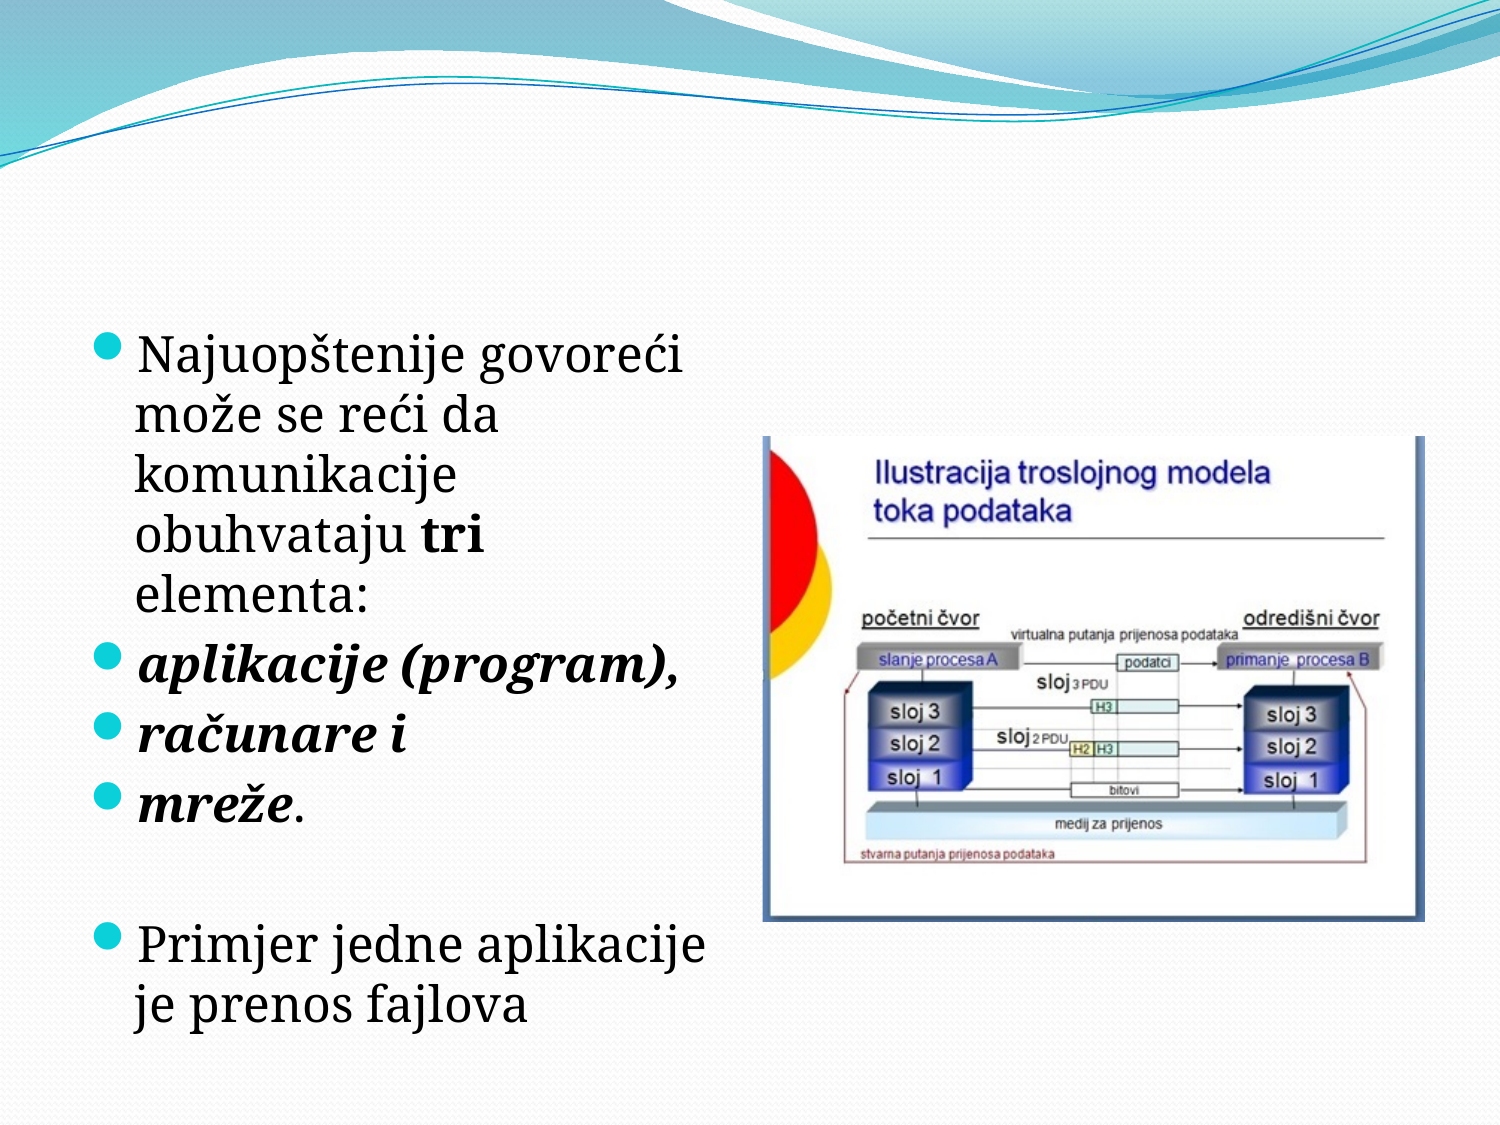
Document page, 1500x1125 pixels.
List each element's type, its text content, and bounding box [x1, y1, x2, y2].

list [762, 436, 1426, 922]
list Najuopštenije govoreći može se reći da komunikacije obuhvataju tri elementa: aplikacije (program), računare i mreže. Primjer jedne aplikacije je prenos fajlova [75, 314, 738, 1043]
